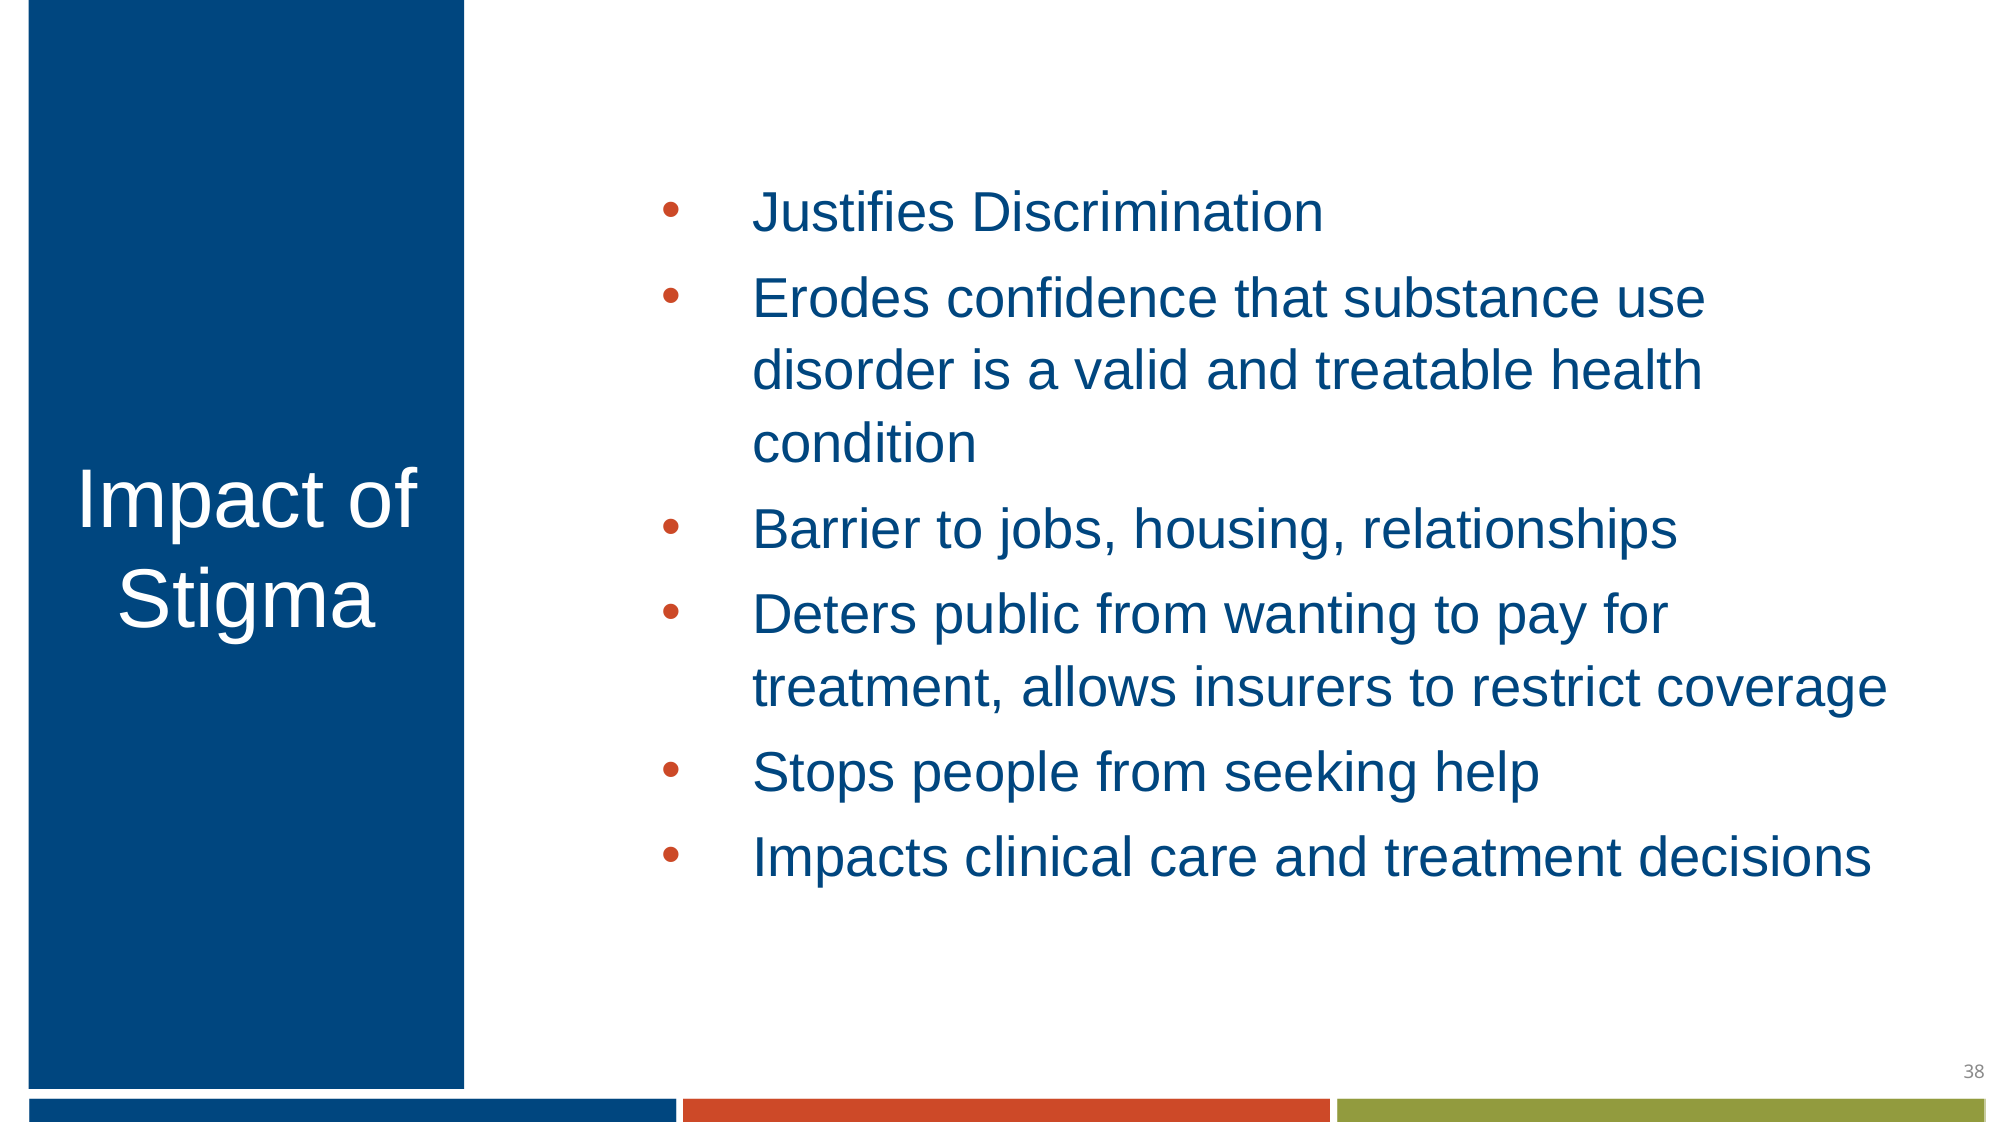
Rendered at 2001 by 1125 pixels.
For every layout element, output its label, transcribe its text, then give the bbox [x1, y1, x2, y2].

picture [29, 1088, 1533, 1122]
slide_number 38 [1533, 738, 2000, 1125]
title Impact of Stigma [28, 0, 465, 1089]
list Justifies Discrimination Erodes confidence that substance use disorder is a valid and treatable health condition Barrier to jobs, housing, relationships Deters public from wanting to pay for treatment, allows insurers to restrict coverage Stops people from seeking help Impacts clinical care and treatment decisions [646, 162, 1920, 963]
